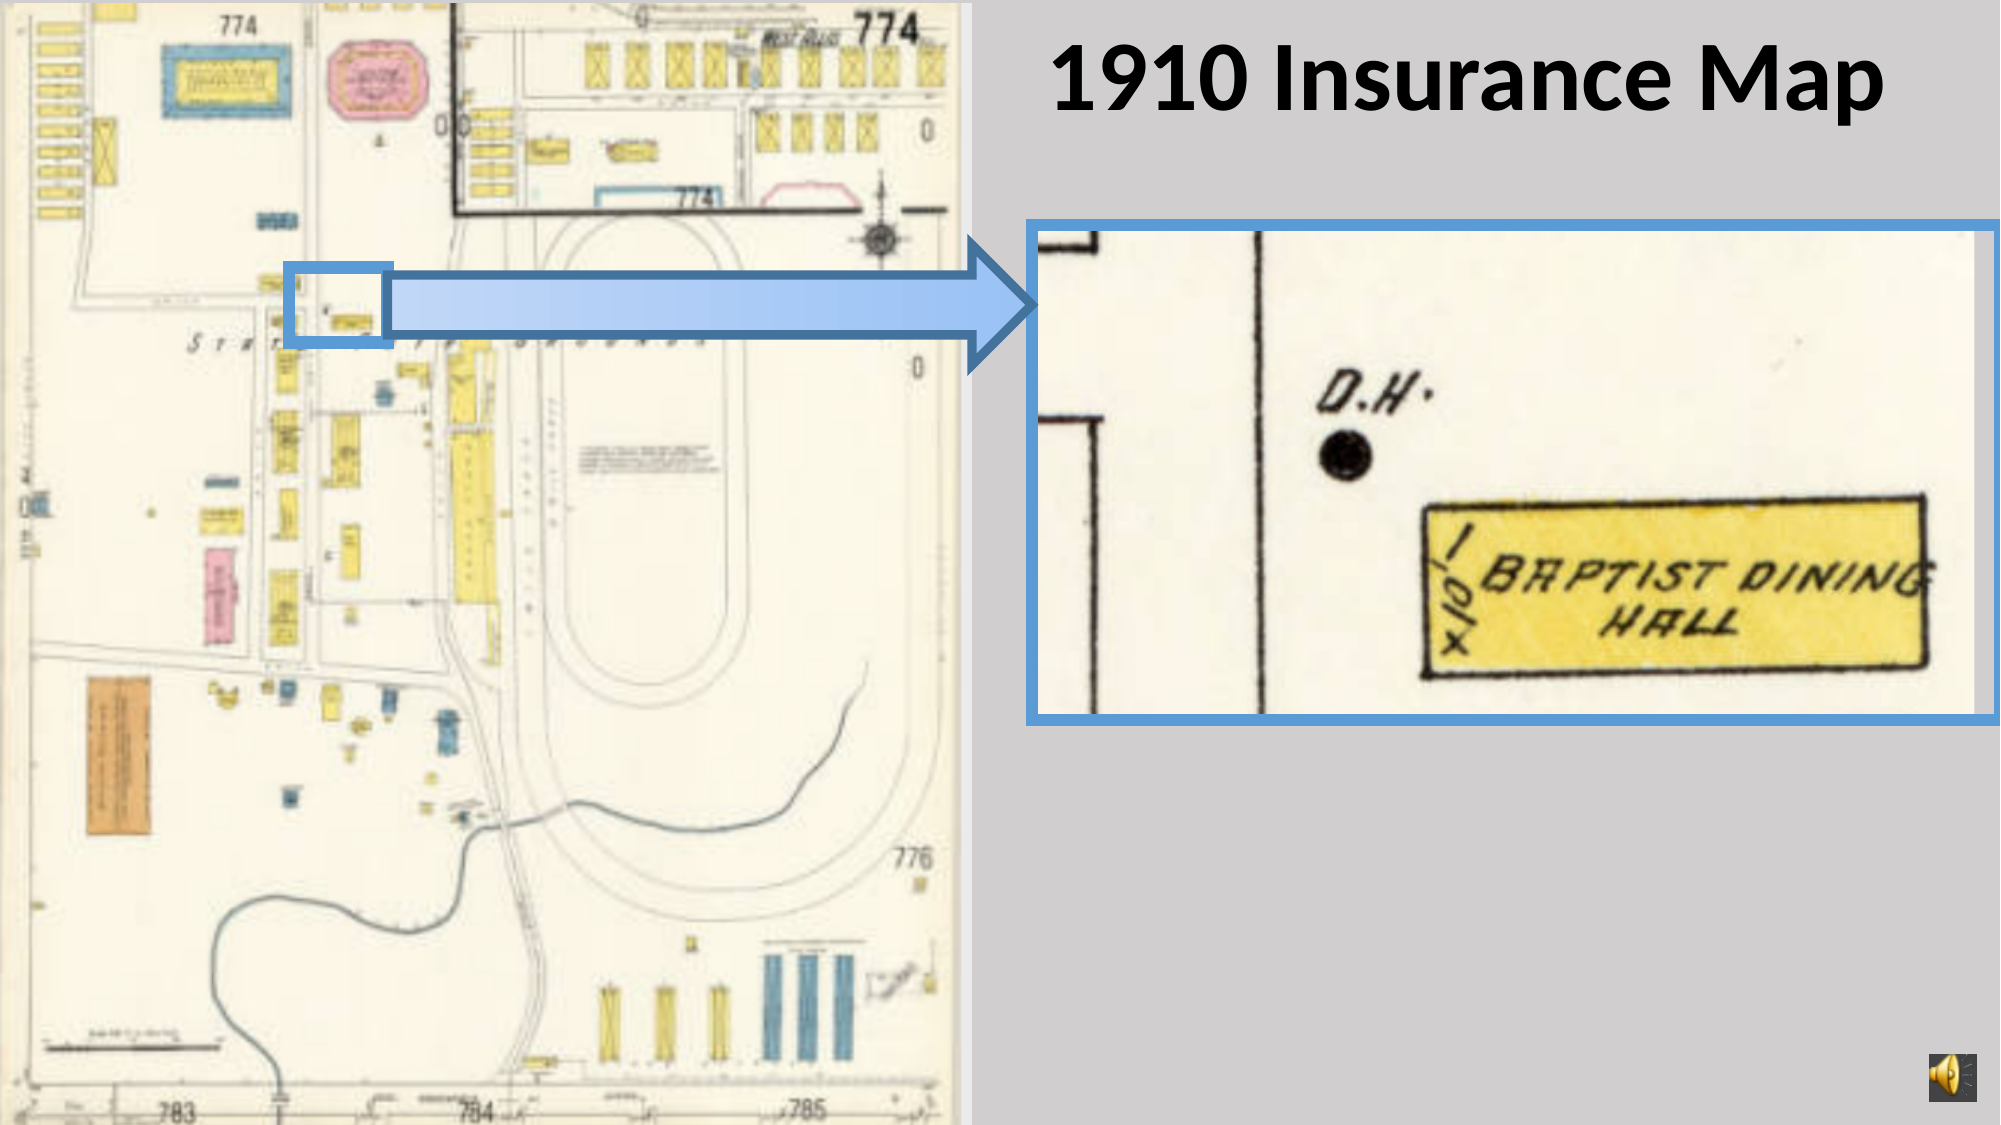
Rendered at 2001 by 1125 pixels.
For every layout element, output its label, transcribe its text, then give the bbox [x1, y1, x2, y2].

picture [1031, 226, 1975, 715]
picture [1927, 1052, 1978, 1103]
text_box [1031, 224, 2000, 721]
text_box [972, 243, 1031, 367]
text_box 1910 Insurance Map [1031, 3, 2000, 139]
picture [0, 3, 972, 1125]
